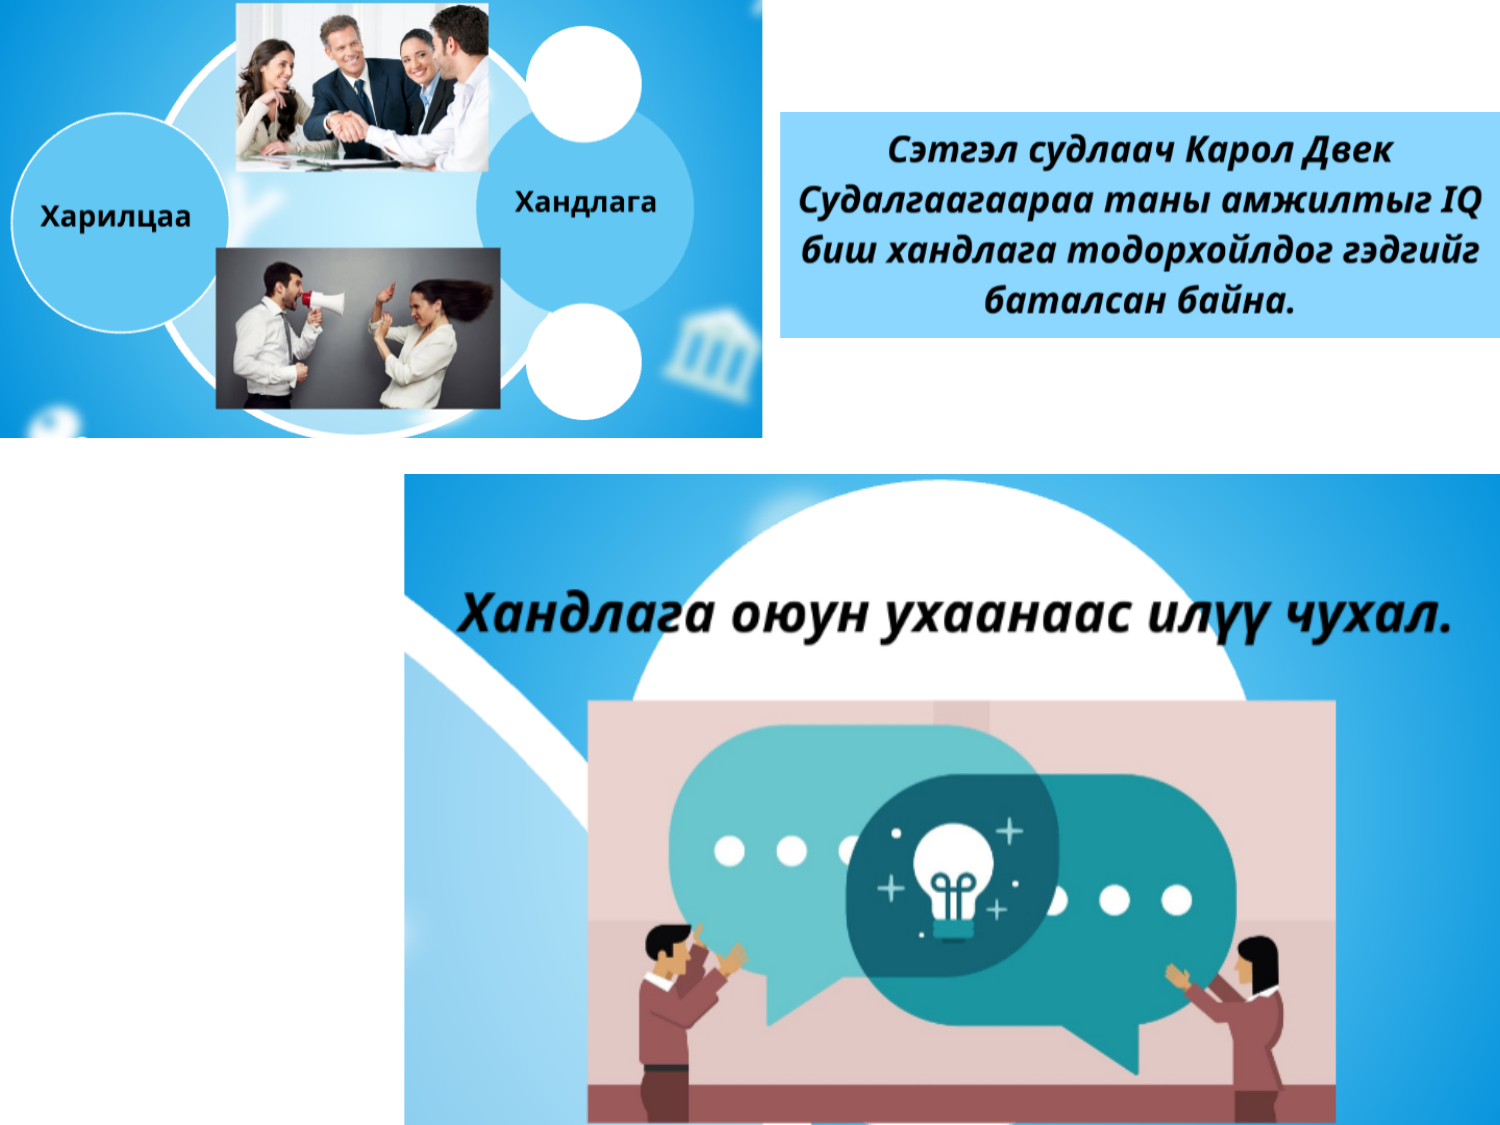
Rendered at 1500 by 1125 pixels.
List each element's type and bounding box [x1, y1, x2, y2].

picture [403, 474, 1500, 1125]
picture [774, 112, 1500, 338]
picture [0, 0, 763, 438]
